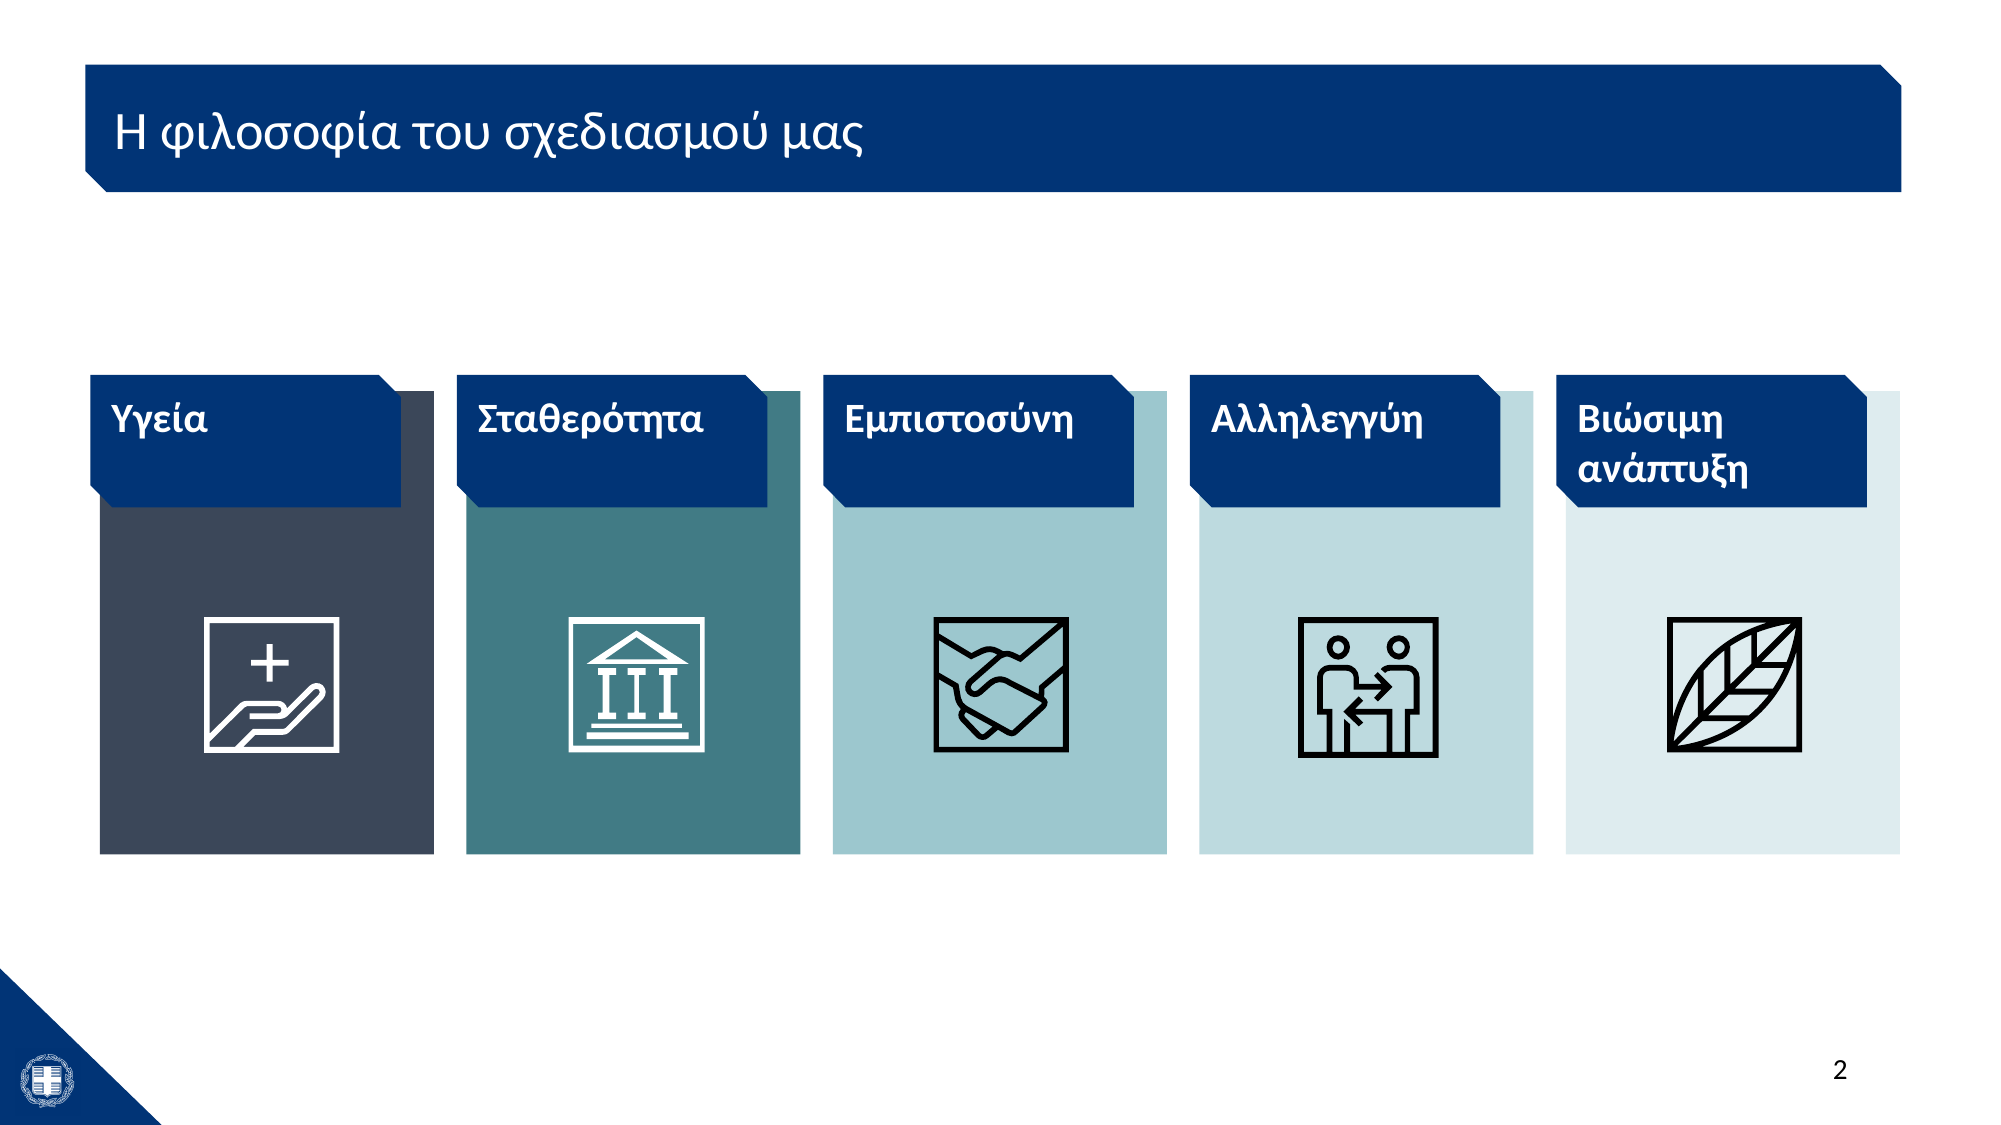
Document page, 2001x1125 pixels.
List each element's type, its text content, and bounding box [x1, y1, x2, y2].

text_box Βιώσιμη ανάπτυξη [1556, 374, 1867, 508]
text_box Σταθερότητα [456, 374, 768, 508]
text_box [568, 617, 705, 753]
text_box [1297, 617, 1439, 758]
text_box Υγεία [90, 374, 401, 508]
text_box [1565, 391, 1900, 855]
text_box [99, 391, 434, 855]
text_box Εμπιστοσύνη [823, 374, 1134, 508]
text_box Αλληλεγγύη [1189, 374, 1501, 508]
text_box [1667, 617, 1803, 753]
text_box [466, 391, 801, 855]
text_box Η φιλοσοφία του σχεδιασμού μας [85, 64, 1902, 193]
slide_number 2 [1412, 1042, 1863, 1103]
text_box [1199, 391, 1534, 855]
text_box [832, 391, 1167, 855]
text_box [933, 617, 1069, 753]
picture [15, 1048, 81, 1116]
text_box [204, 617, 340, 753]
